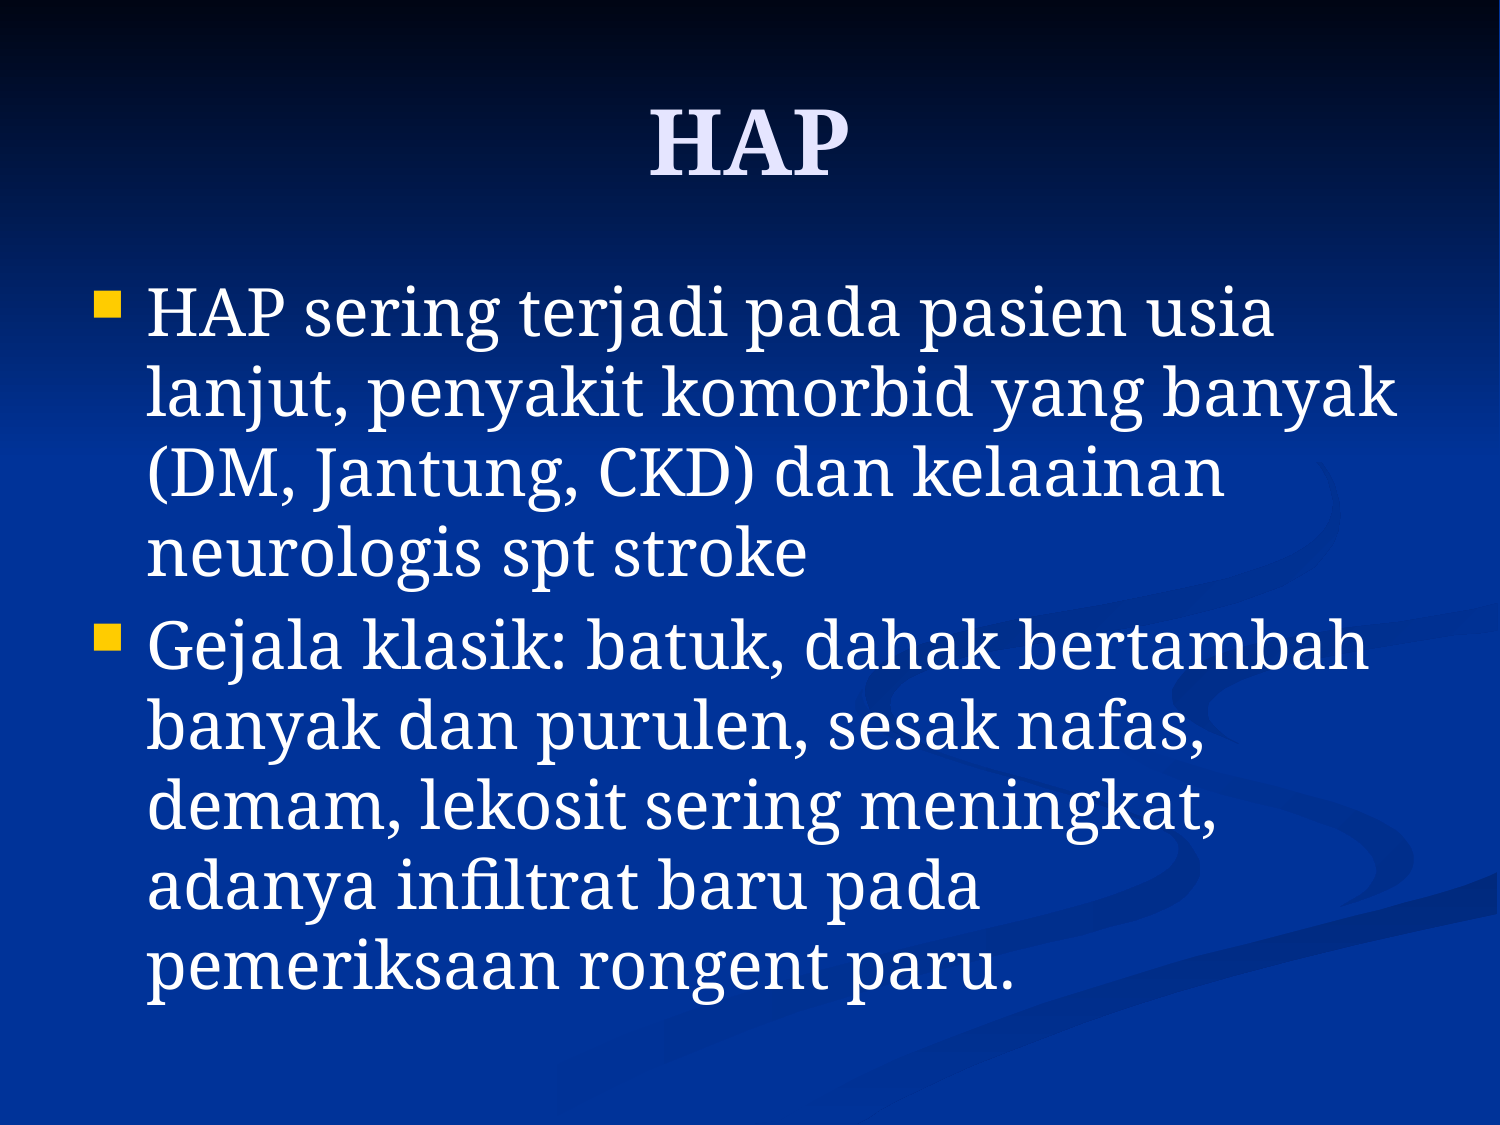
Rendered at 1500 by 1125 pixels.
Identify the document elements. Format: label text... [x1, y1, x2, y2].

title HAP [74, 44, 1426, 233]
list HAP sering terjadi pada pasien usia lanjut, penyakit komorbid yang banyak (DM, Jantung, CKD) dan kelaainan neurologis spt stroke Gejala klasik: batuk, dahak bertambah banyak dan purulen, sesak nafas, demam, lekosit sering meningkat, adanya infiltrat baru pada pemeriksaan rongent paru. [74, 262, 1426, 1006]
